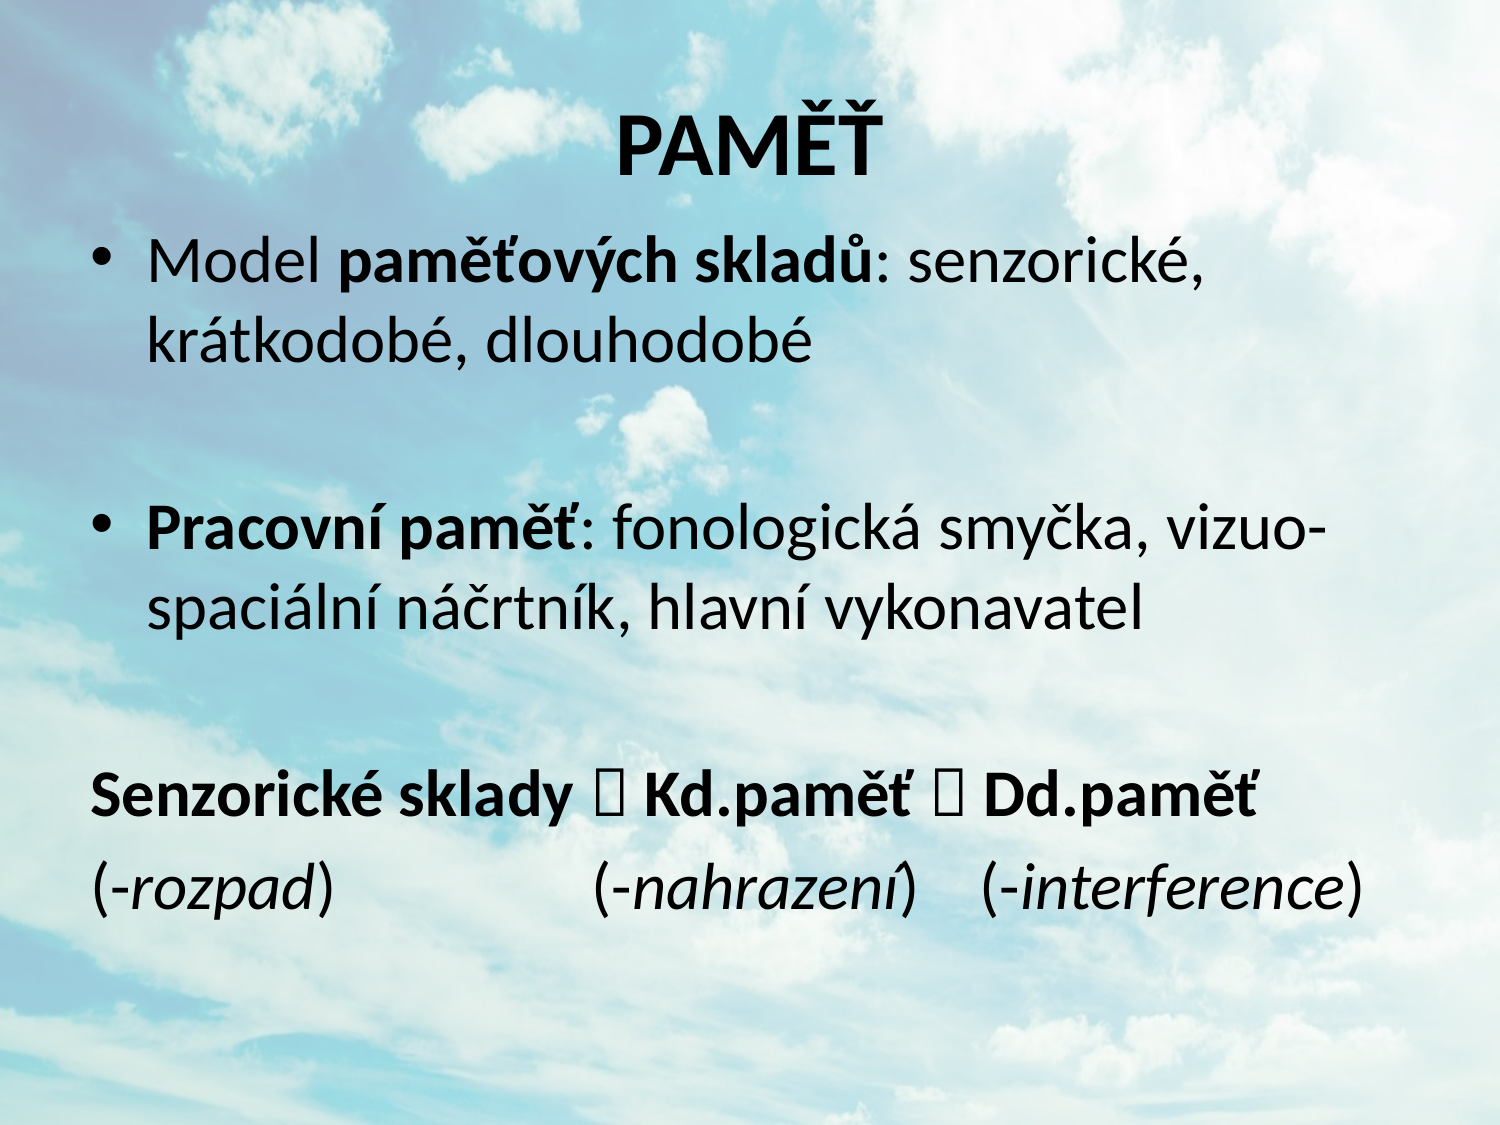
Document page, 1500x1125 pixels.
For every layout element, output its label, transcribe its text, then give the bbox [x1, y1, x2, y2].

title PAMĚŤ [75, 45, 1425, 208]
list Model paměťových skladů: senzorické, krátkodobé, dlouhodobé Pracovní paměť: fonologická smyčka, vizuo-spaciální náčrtník, hlavní vykonavatel Senzorické sklady  Kd.paměť  Dd.paměť (-rozpad) (-nahrazení) (-interference) [75, 208, 1425, 1005]
